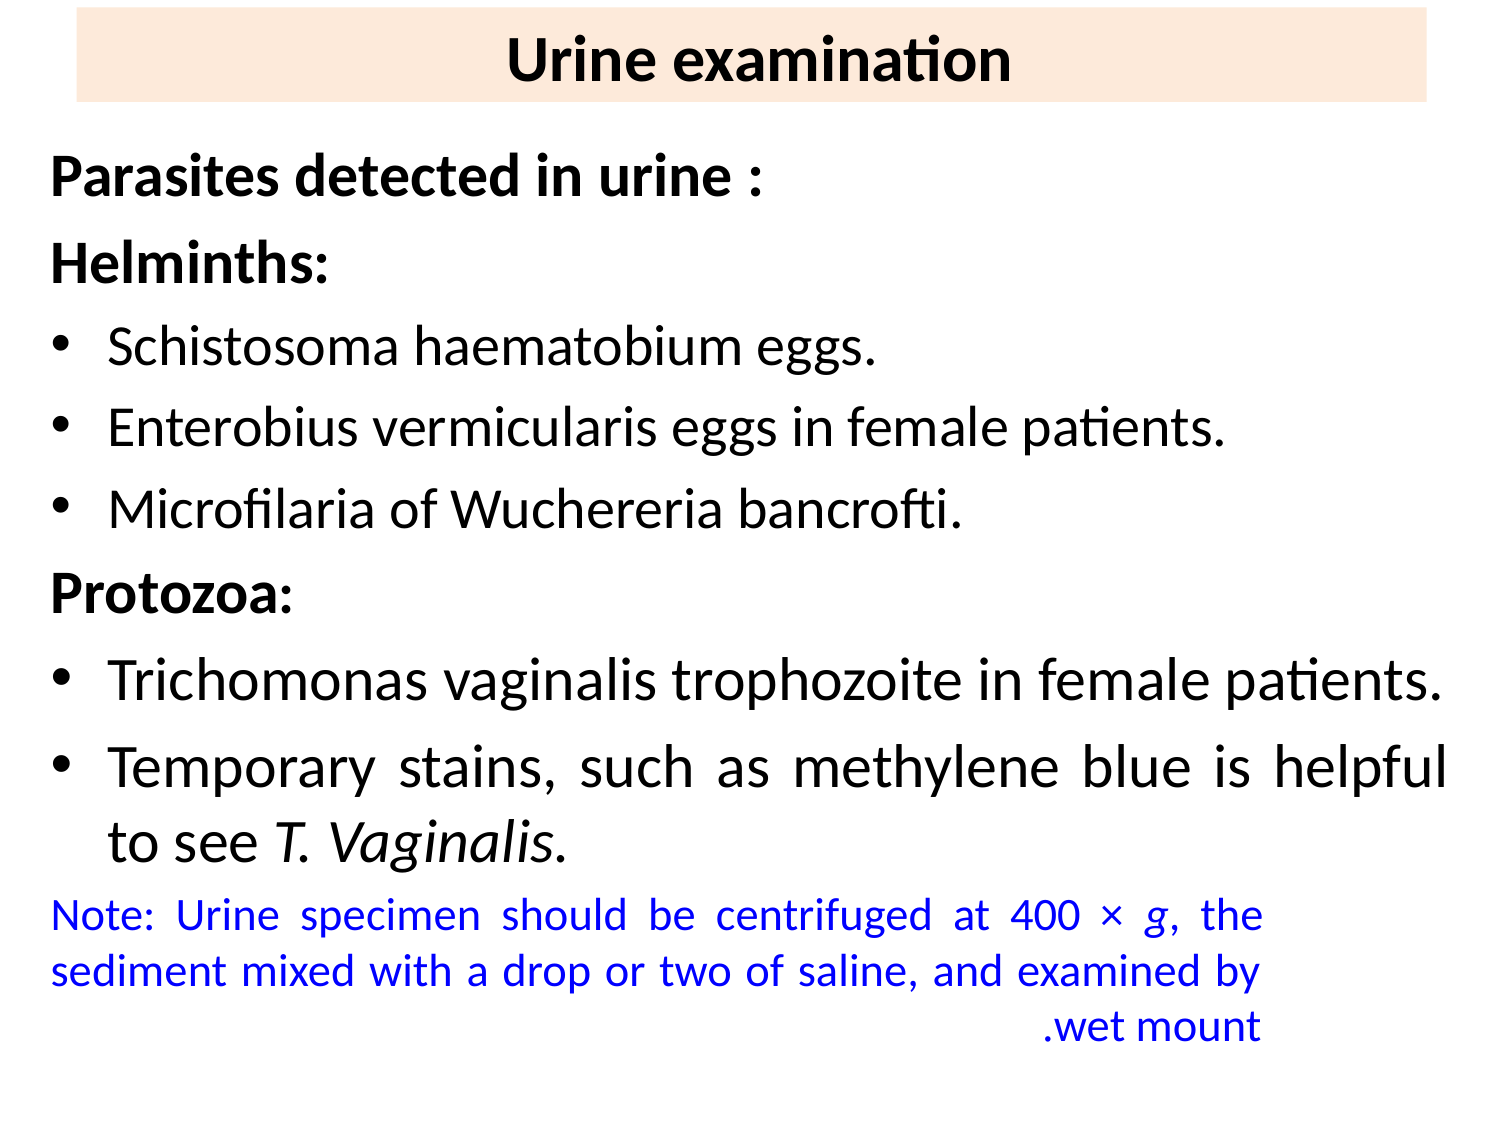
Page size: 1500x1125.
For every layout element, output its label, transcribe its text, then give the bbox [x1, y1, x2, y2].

title Urine examination [76, 7, 1427, 102]
list Parasites detected in urine : Helminths: Schistosoma haematobium eggs. Enterobius vermicularis eggs in female patients. Microfilaria of Wuchereria bancrofti. Protozoa: Trichomonas vaginalis trophozoite in female patients. Temporary stains, such as methylene blue is helpful to see T. Vaginalis. Note: Urine specimen should be centrifuged at 400 × g, the sediment mixed with a drop or two of saline, and examined by wet mount. [35, 127, 1465, 1125]
